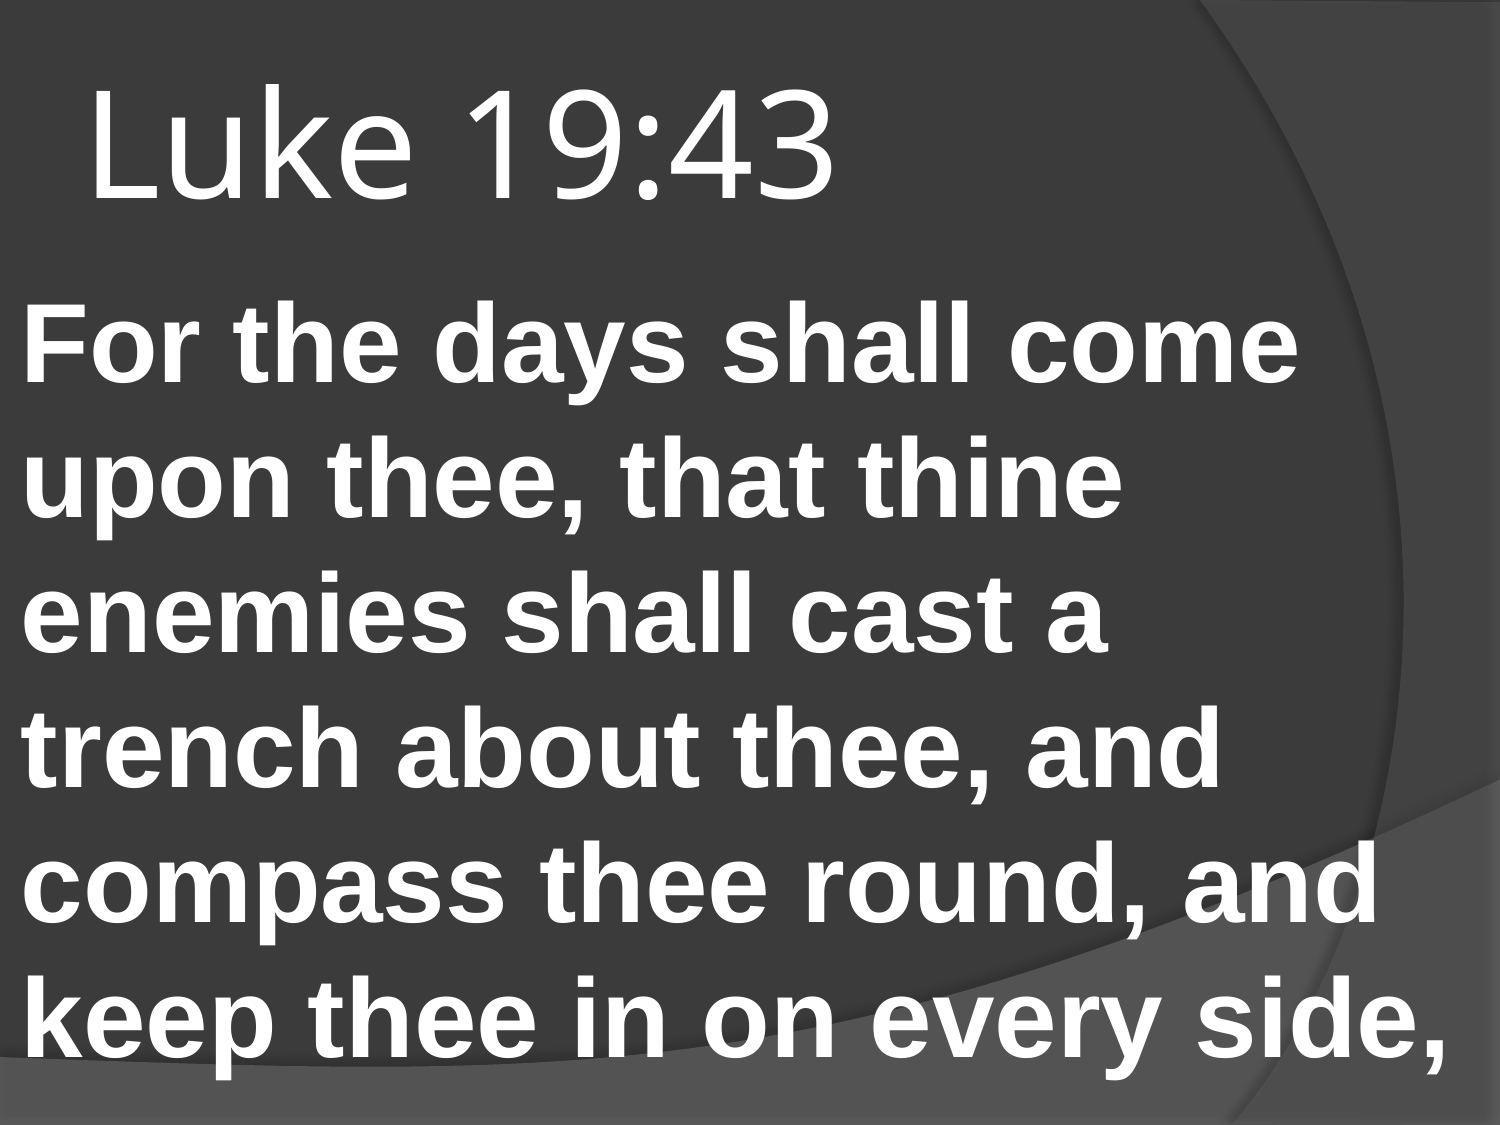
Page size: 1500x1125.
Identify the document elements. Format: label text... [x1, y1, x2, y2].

list For the days shall come upon thee, that thine enemies shall cast a trench about thee, and compass thee round, and keep thee in on every side, [0, 262, 1488, 1125]
title Luke 19:43 [75, 45, 1300, 233]
